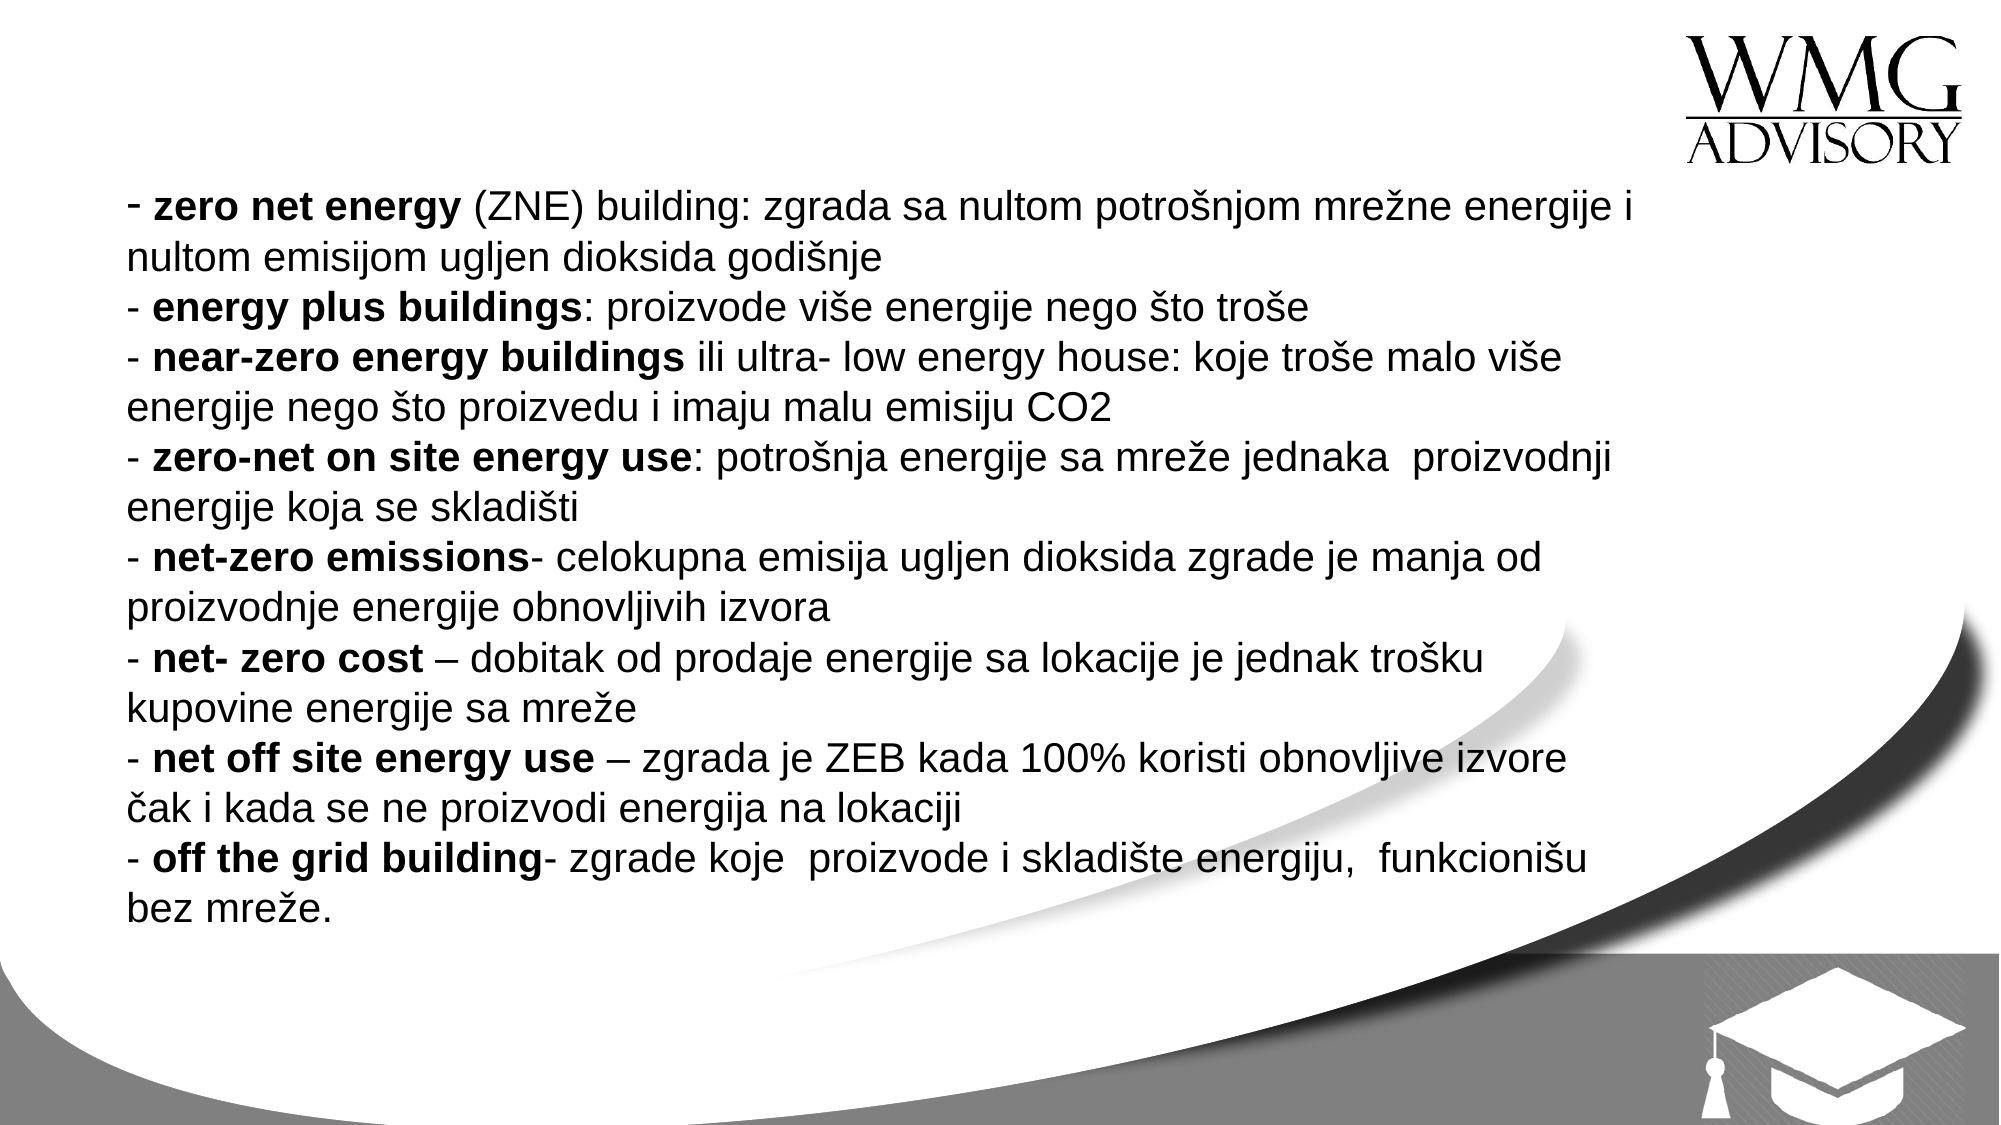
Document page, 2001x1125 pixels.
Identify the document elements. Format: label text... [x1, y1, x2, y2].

text_box [85, 137, 1748, 333]
picture [1748, 75, 1966, 166]
text_box [130, 75, 1762, 147]
text_box - zero net energy (ZNE) building: zgrada sa nultom potrošnjom mrežne energije i nultom emisijom ugljen dioksida godišnje - energy plus buildings: proizvode više energije nego što troše - near-zero energy buildings ili ultra- low energy house: koje troše malo više energije nego što proizvedu i imaju malu emisiju CO2 - zero-net on site energy use: potrošnja energije sa mreže jednaka proizvodnji energije koja se skladišti - net-zero emissions- celokupna emisija ugljen dioksida zgrade je manja od proizvodnje energije obnovljivih izvora - net- zero cost – dobitak od prodaje energije sa lokacije je jednak trošku kupovine energije sa mreže - net off site energy use – zgrada je ZEB kada 100% koristi obnovljive izvore čak i kada se ne proizvodi energija na lokaciji - off the grid building- zgrade koje proizvode i skladište energiju, funkcionišu bez mreže. [111, 162, 1656, 983]
text_box [0, 0, 2000, 75]
